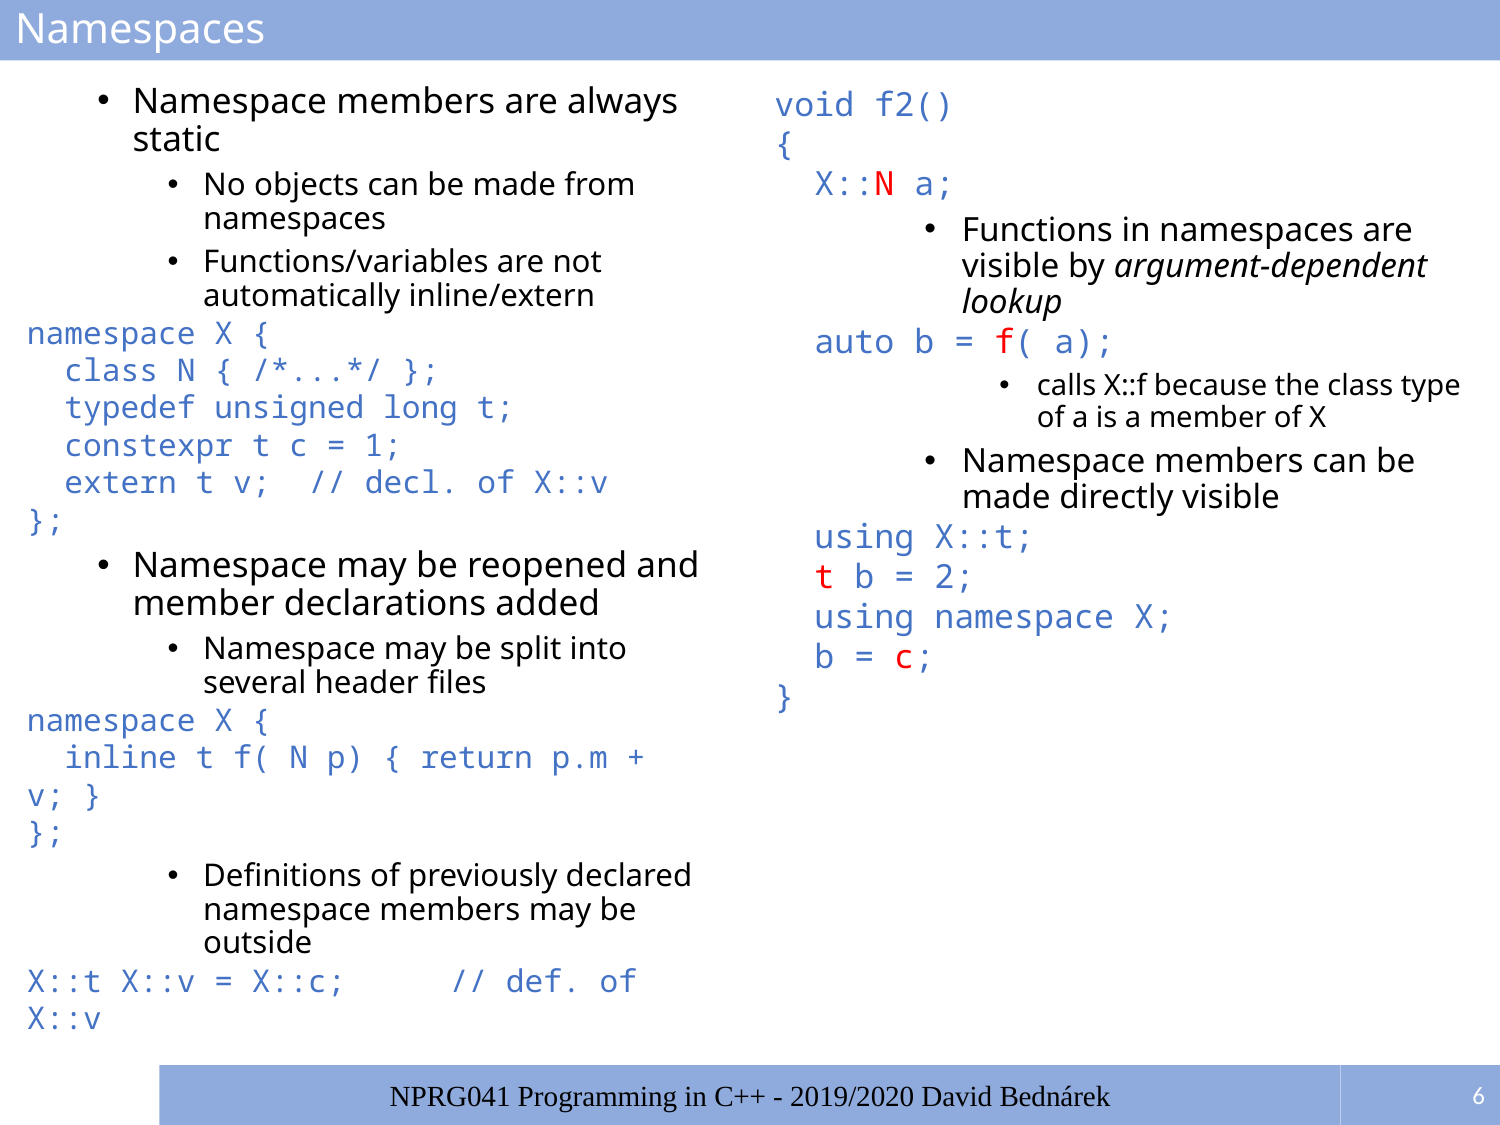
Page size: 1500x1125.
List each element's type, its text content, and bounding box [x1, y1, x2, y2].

list void f2() { X::N a; Functions in namespaces are visible by argument-dependent lookup auto b = f( a); calls X::f because the class type of a is a member of X Namespace members can be made directly visible using X::t; t b = 2; using namespace X; b = c; } [759, 75, 1489, 1050]
title Namespaces [0, 0, 1500, 61]
list Namespace members are always static No objects can be made from namespaces Functions/variables are not automatically inline/extern namespace X { class N { /*...*/ }; typedef unsigned long t; constexpr t c = 1; extern t v; // decl. of X::v }; Namespace may be reopened and member declarations added Namespace may be split into several header files namespace X { inline t f( N p) { return p.m + v; } }; Definitions of previously declared namespace members may be outside X::t X::v = X::c; // def. of X::v [11, 75, 741, 1050]
footer NPRG041 Programming in C++ - 2019/2020 David Bednárek [159, 1065, 1341, 1125]
slide_number 6 [1341, 1065, 1500, 1125]
